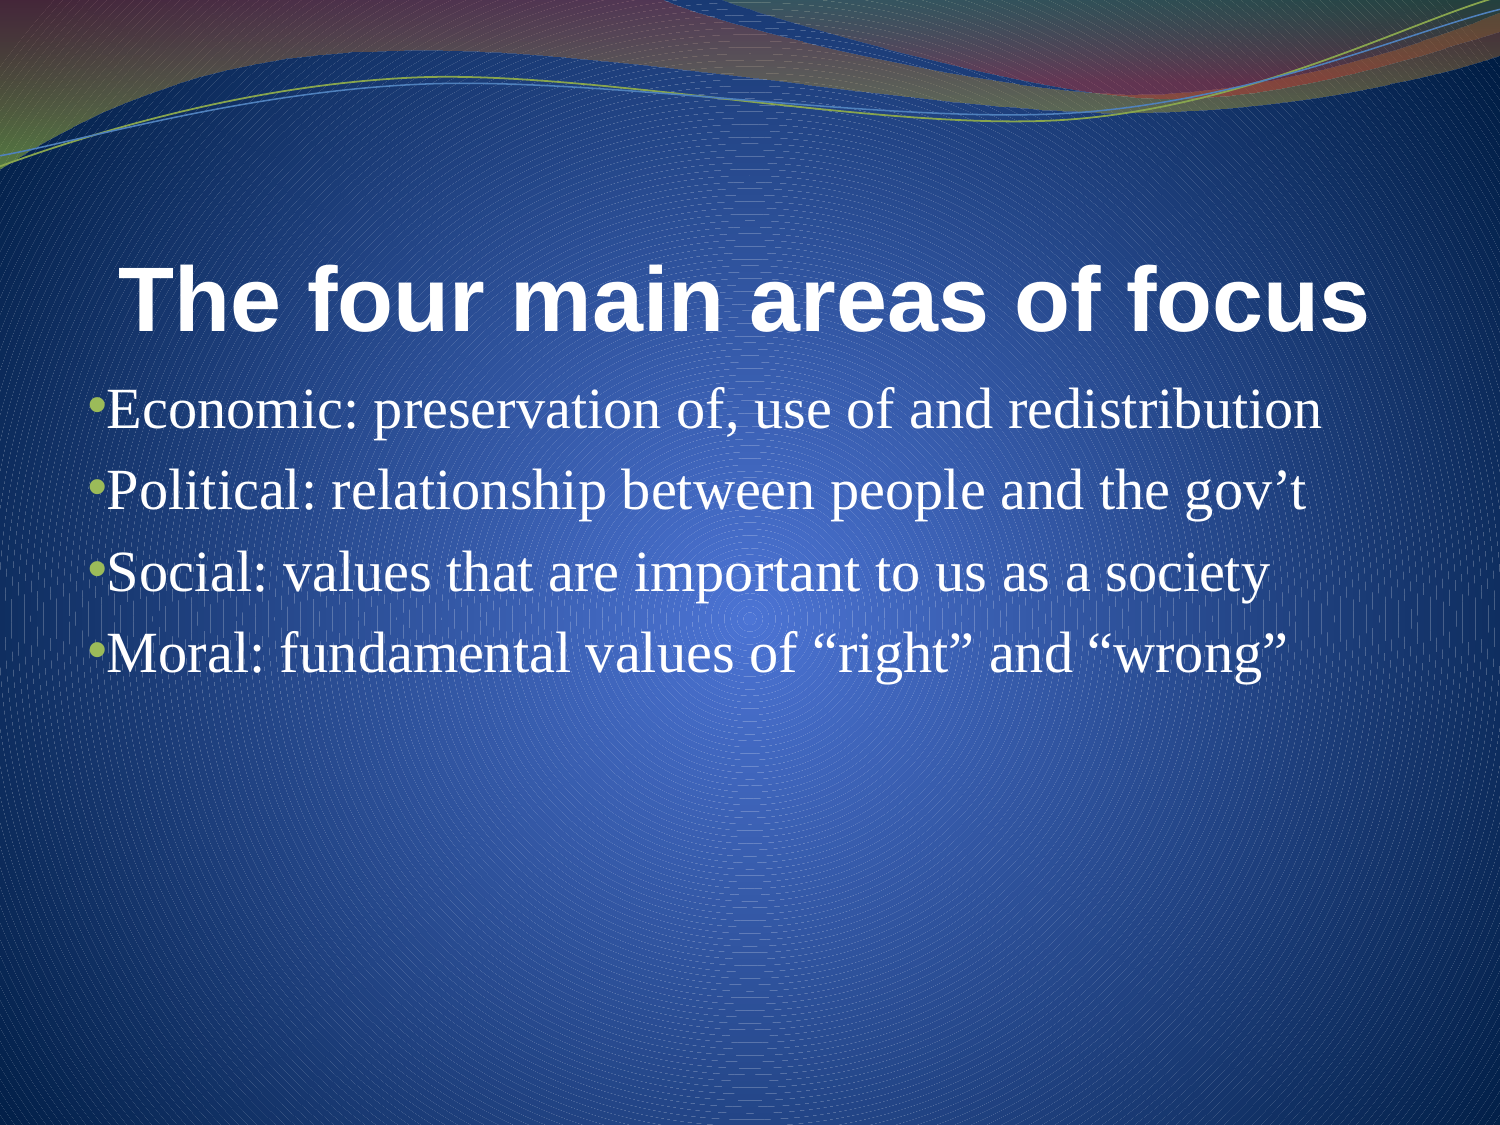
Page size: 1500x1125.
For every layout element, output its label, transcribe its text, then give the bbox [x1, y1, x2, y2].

title The four main areas of focus [87, 224, 1376, 350]
subtitle Economic: preservation of, use of and redistribution Political: relationship between people and the gov’t Social: values that are important to us as a society Moral: fundamental values of “right” and “wrong” [87, 362, 1376, 818]
